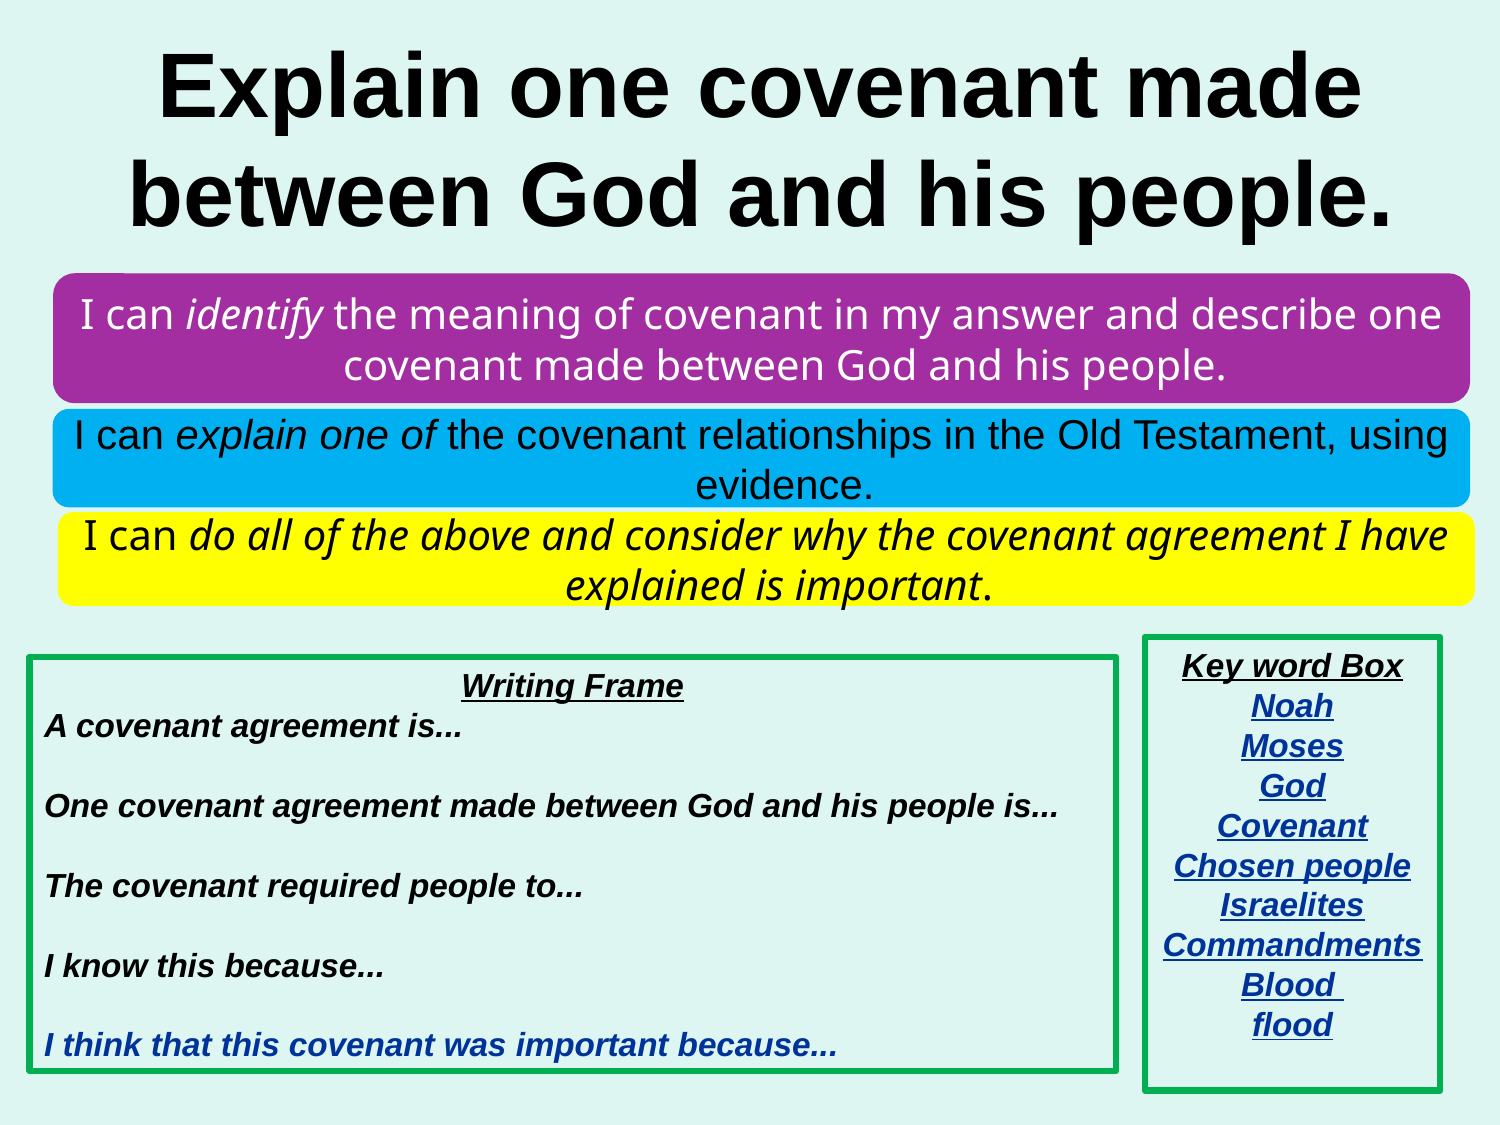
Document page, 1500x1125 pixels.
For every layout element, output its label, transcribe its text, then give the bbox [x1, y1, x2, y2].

text_box I can do all of the above and consider why the covenant agreement I have explained is important. [55, 509, 1477, 609]
text_box I can identify the meaning of covenant in my answer and describe one covenant made between God and his people. [50, 271, 1473, 406]
text_box Key word Box Noah Moses God Covenant Chosen people Israelites Commandments Blood flood [1144, 636, 1441, 1091]
text_box Writing Frame A covenant agreement is... One covenant agreement made between God and his people is... The covenant required people to... I know this because... I think that this covenant was important because... [29, 656, 1117, 1071]
text_box I can explain one of the covenant relationships in the Old Testament, using evidence. [50, 406, 1473, 510]
title Explain one covenant made between God and his people. [86, 41, 1437, 230]
